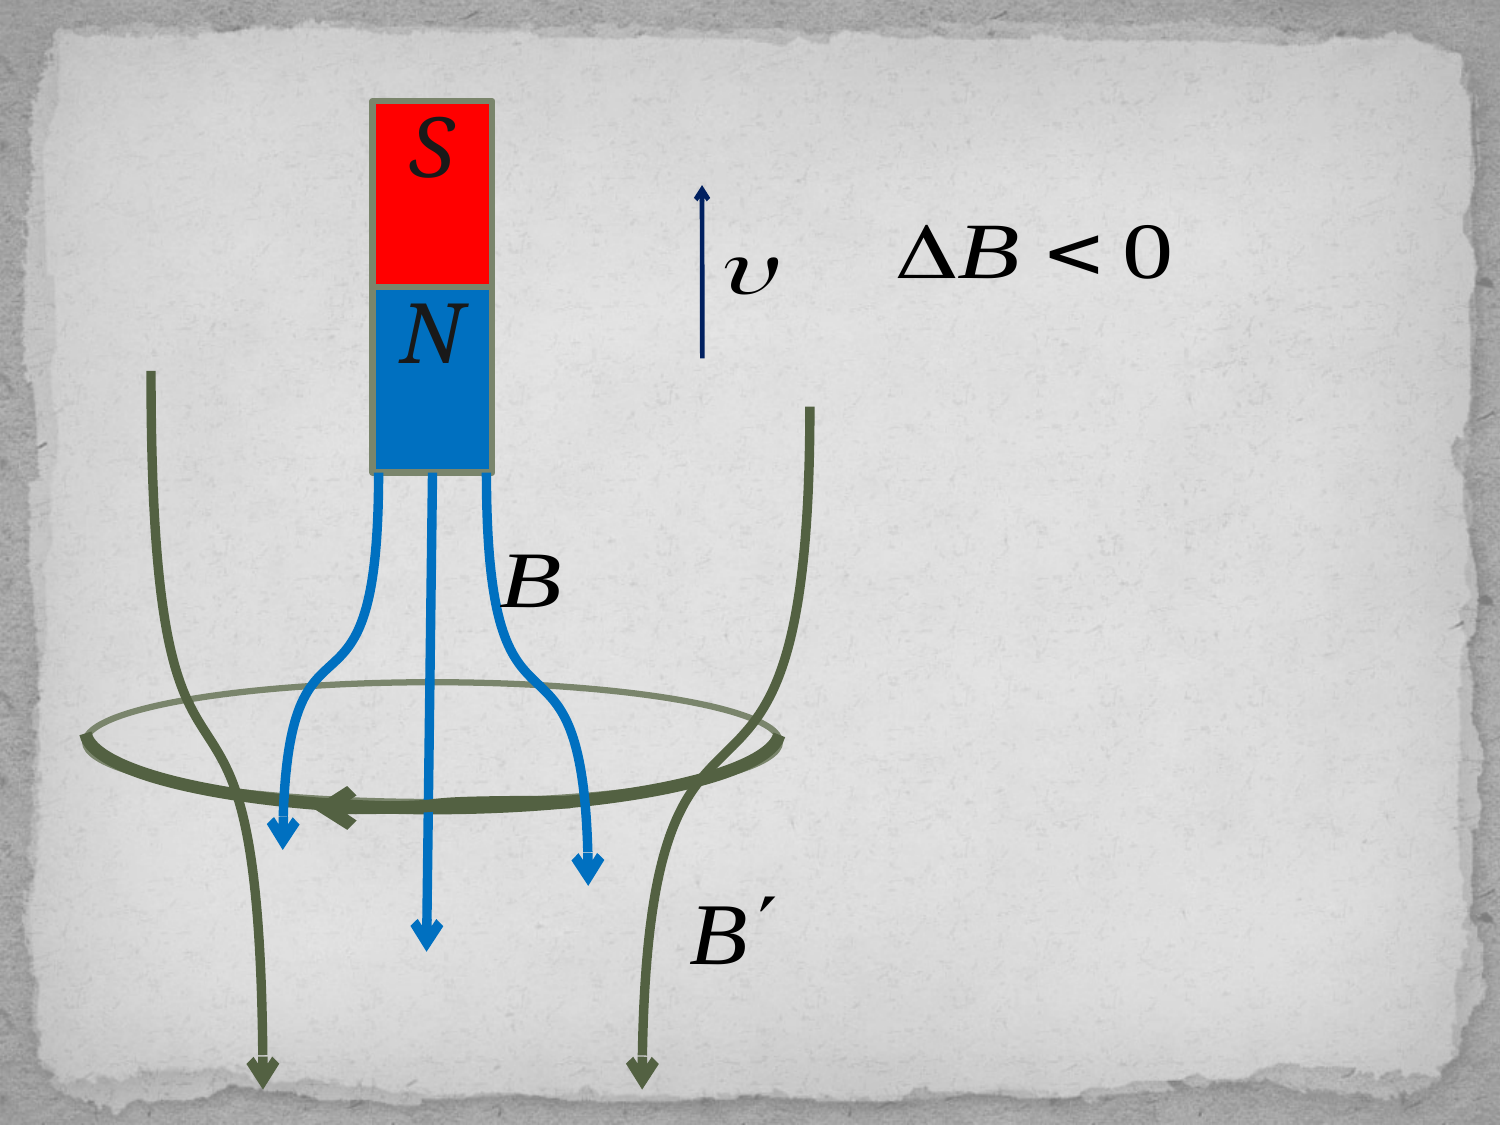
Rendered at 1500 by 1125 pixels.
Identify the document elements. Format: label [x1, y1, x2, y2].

text_box [85, 706, 140, 733]
text_box [673, 863, 782, 978]
text_box [84, 732, 140, 774]
text_box [881, 186, 1187, 297]
text_box [375, 104, 491, 359]
text_box [154, 373, 810, 1089]
text_box [704, 186, 805, 357]
text_box [82, 735, 140, 778]
